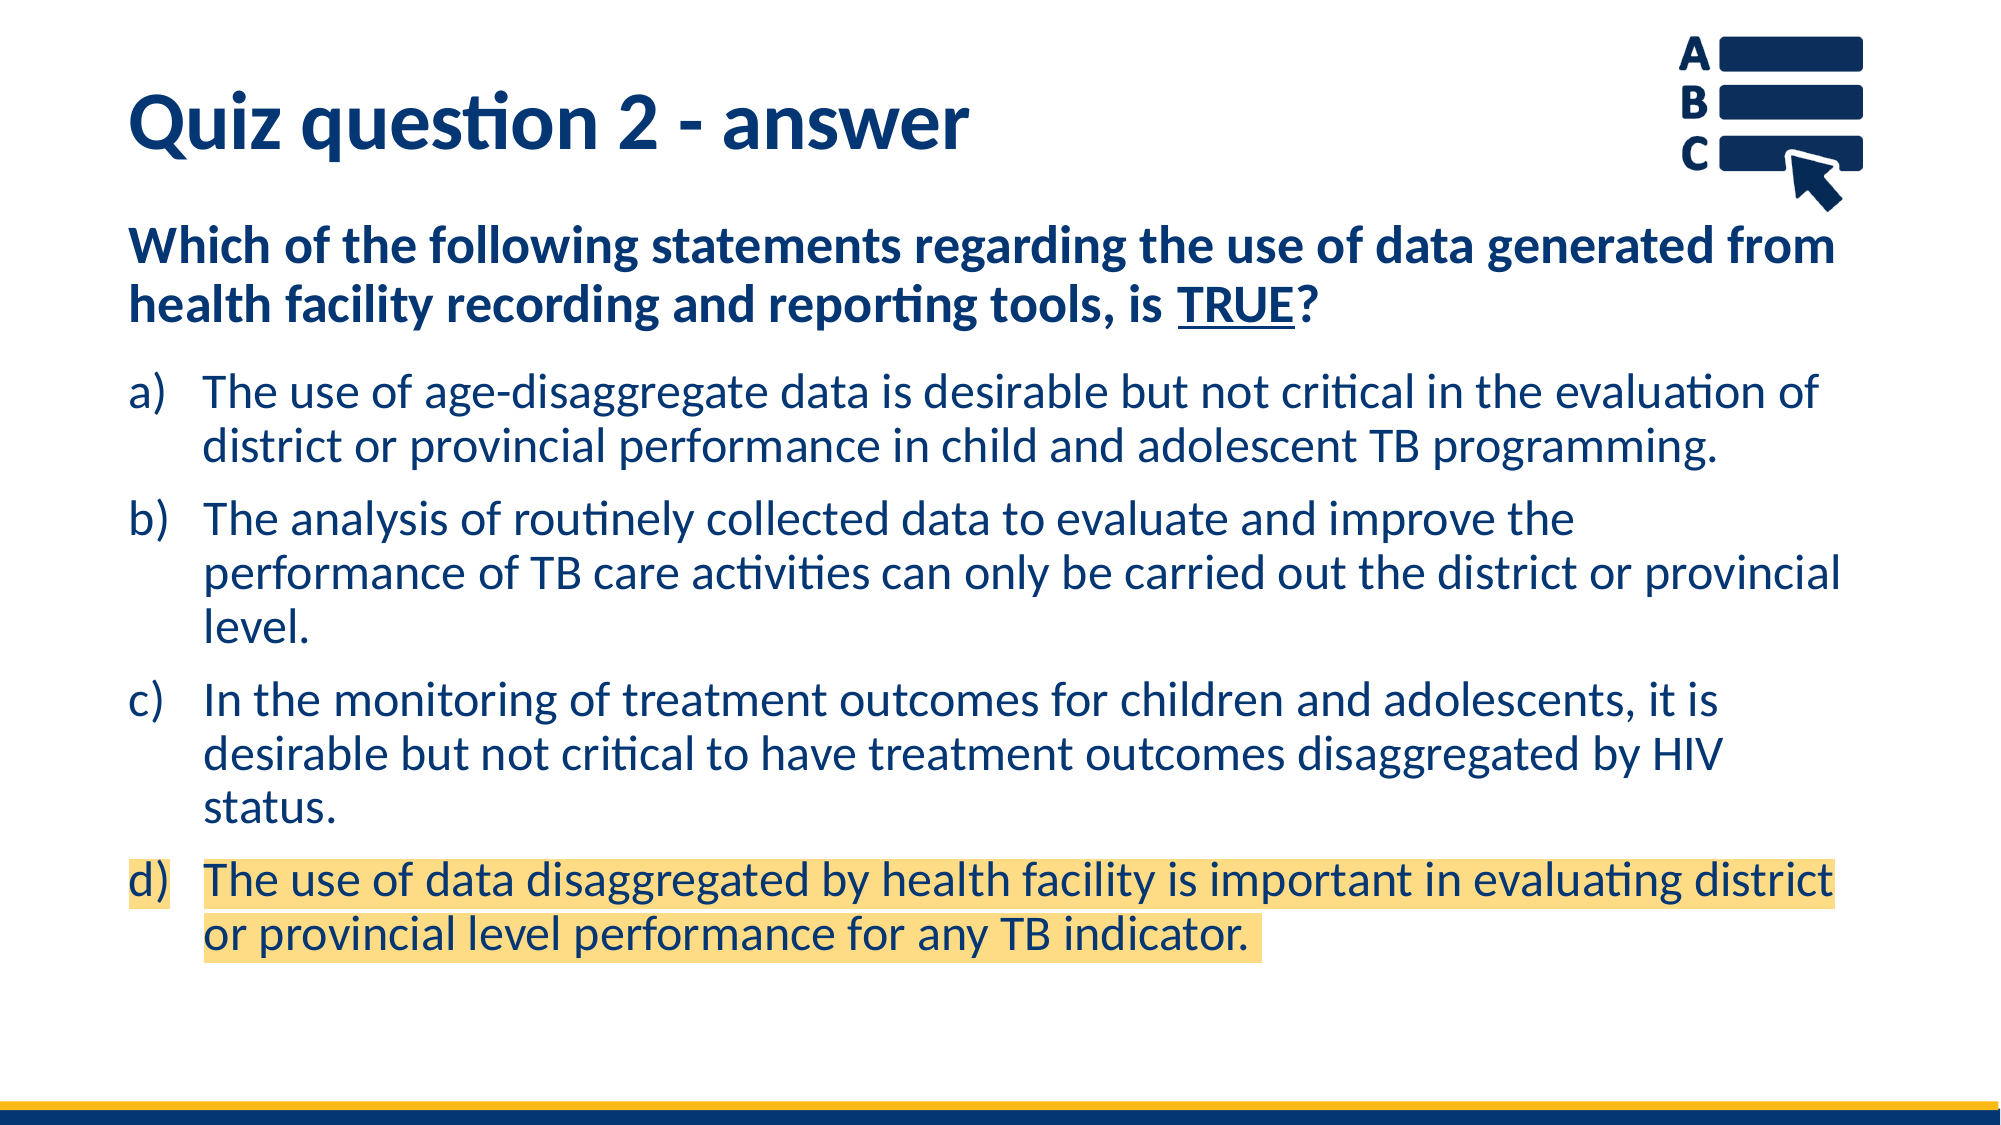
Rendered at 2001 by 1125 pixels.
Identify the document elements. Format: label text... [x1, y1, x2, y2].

title Quiz question 2 - answer [114, 31, 1863, 209]
list Which of the following statements regarding the use of data generated from health facility recording and reporting tools, is TRUE? The use of age-disaggregate data is desirable but not critical in the evaluation of district or provincial performance in child and adolescent TB programming. The analysis of routinely collected data to evaluate and improve the performance of TB care activities can only be carried out the district or provincial level. In the monitoring of treatment outcomes for children and adolescents, it is desirable but not critical to have treatment outcomes disaggregated by HIV status. The use of data disaggregated by health facility is important in evaluating district or provincial level performance for any TB indicator. [114, 209, 1863, 977]
